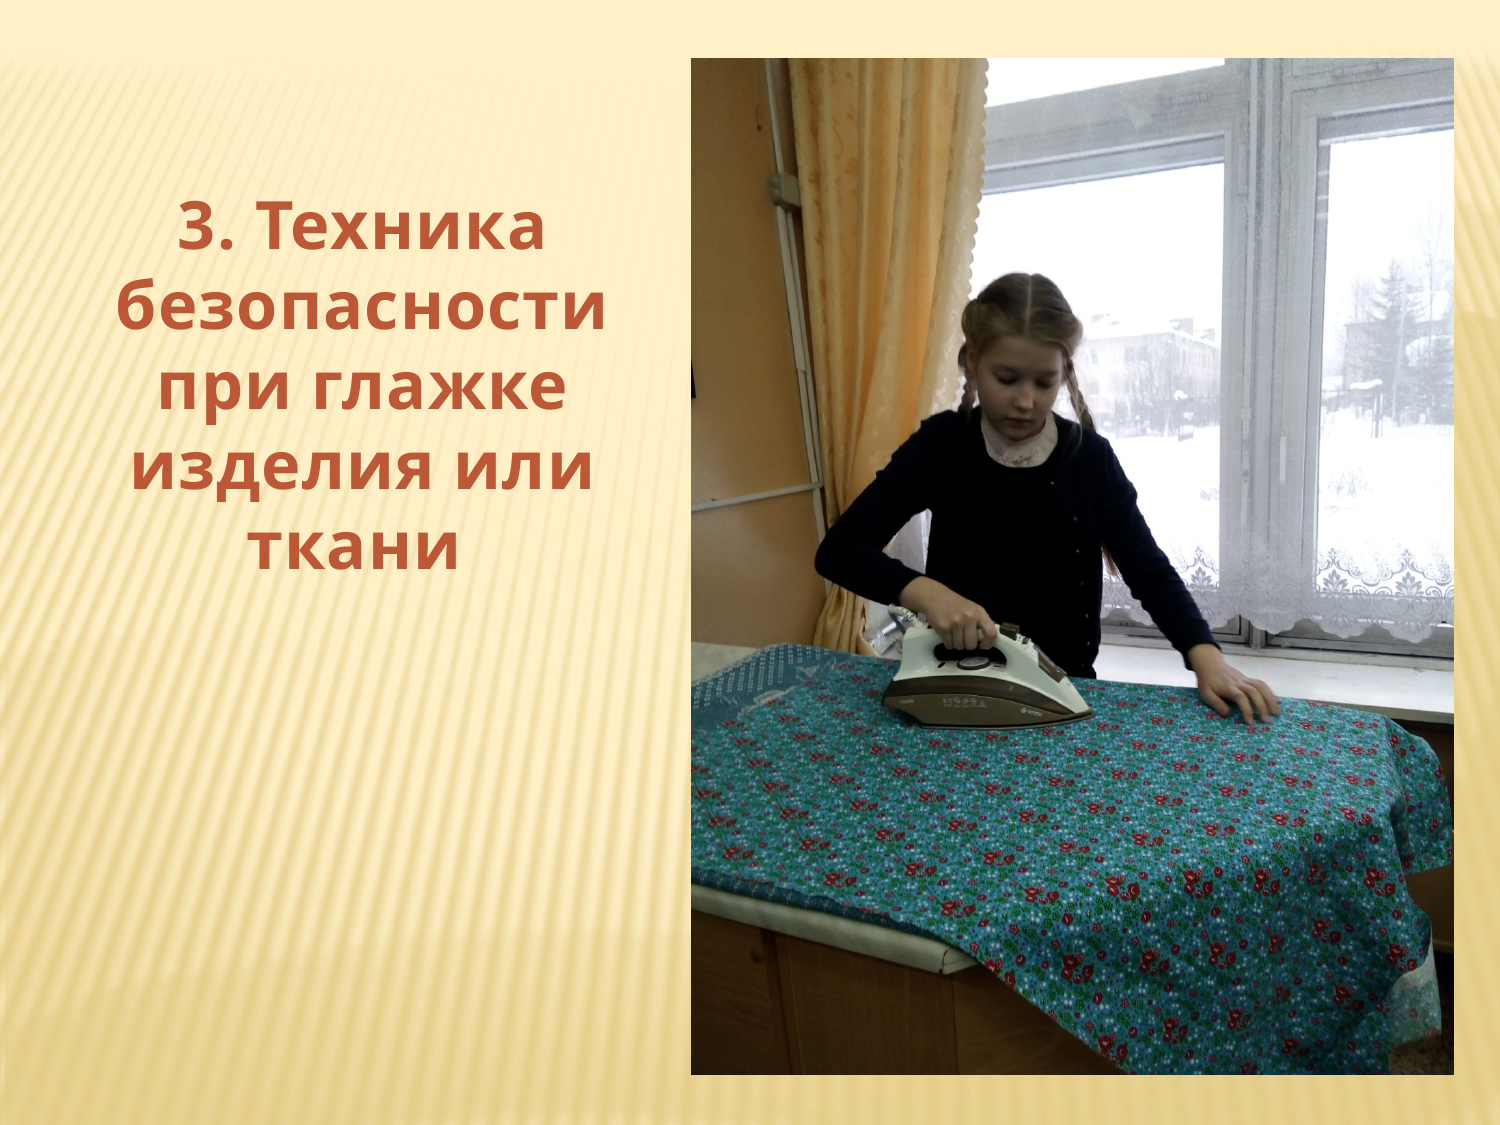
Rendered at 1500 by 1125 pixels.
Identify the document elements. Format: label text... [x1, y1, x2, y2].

picture [691, 58, 1454, 1075]
text_box 3. Техника безопасности при глажке изделия или ткани [82, 175, 645, 591]
